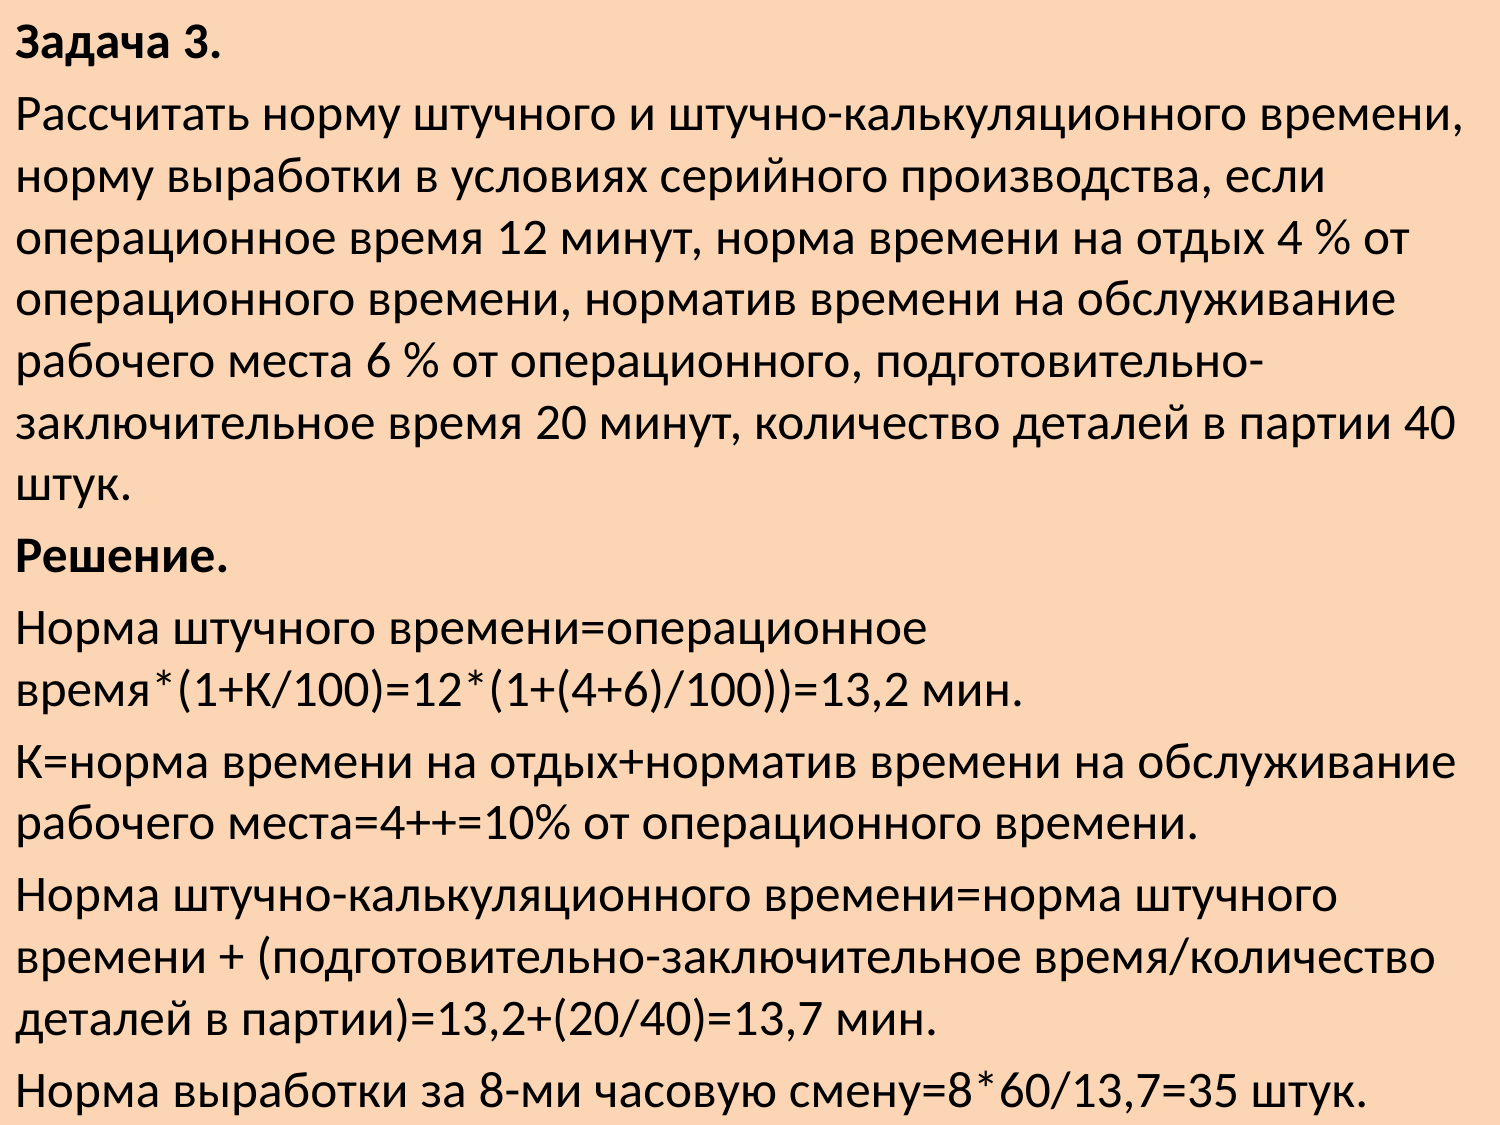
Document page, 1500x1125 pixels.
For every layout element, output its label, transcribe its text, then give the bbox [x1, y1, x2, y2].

list Задача 3. Рассчитать норму штучного и штучно-калькуляционного времени, норму выработки в условиях серийного производства, если операционное время 12 минут, норма времени на отдых 4 % от операционного времени, норматив времени на обслуживание рабочего места 6 % от операционного, подготовительно-заключительное время 20 минут, количество деталей в партии 40 штук. Решение. Норма штучного времени=операционное время*(1+К/100)=12*(1+(4+6)/100))=13,2 мин. К=норма времени на отдых+норматив времени на обслуживание рабочего места=4++=10% от операционного времени. Норма штучно-калькуляционного времени=норма штучного времени + (подготовительно-заключительное время/количество деталей в партии)=13,2+(20/40)=13,7 мин. Норма выработки за 8-ми часовую смену=8*60/13,7=35 штук. [0, 0, 1500, 1125]
slide_number 24 [1074, 1042, 1425, 1103]
